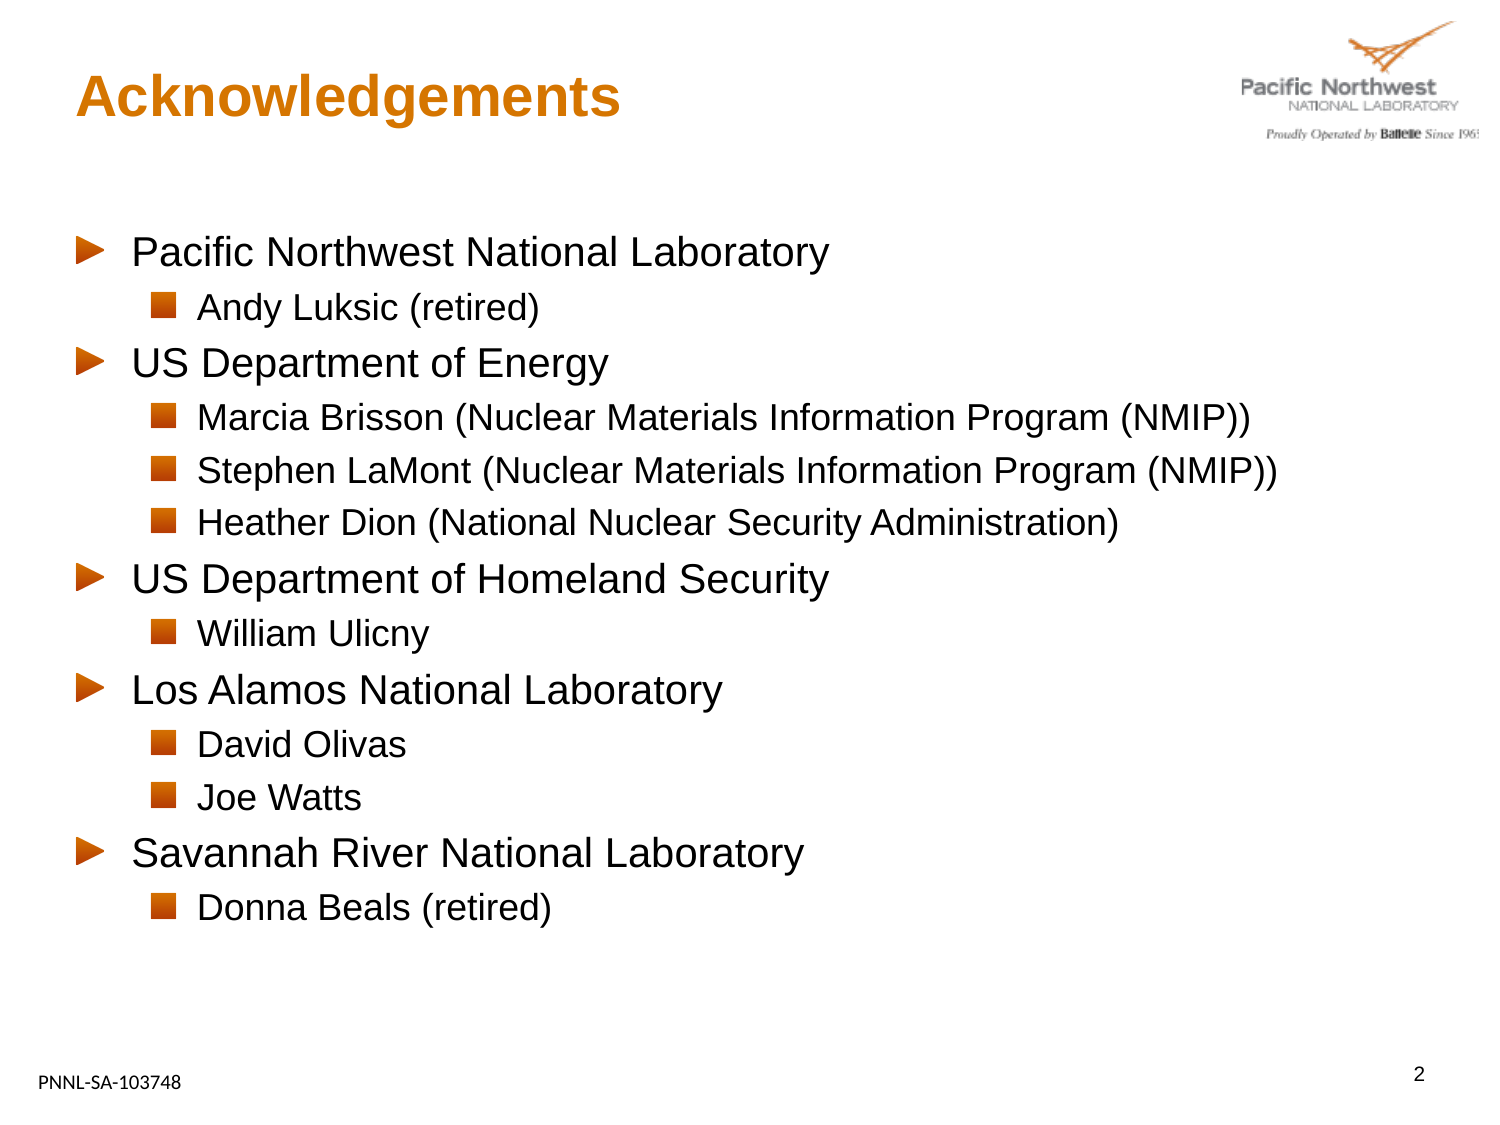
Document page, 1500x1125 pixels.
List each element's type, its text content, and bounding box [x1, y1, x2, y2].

picture [150, 455, 177, 482]
picture [150, 729, 177, 756]
picture [150, 618, 177, 645]
picture [150, 892, 177, 920]
picture [75, 836, 105, 866]
picture [75, 672, 105, 703]
picture [150, 781, 177, 809]
picture [150, 291, 177, 319]
title Acknowledgements [75, 58, 1163, 130]
list Pacific Northwest National Laboratory Andy Luksic (retired) US Department of Energy Marcia Brisson (Nuclear Materials Information Program (NMIP)) Stephen LaMont (Nuclear Materials Information Program (NMIP)) Heather Dion (National Nuclear Security Administration) US Department of Homeland Security William Ulicny Los Alamos National Laboratory David Olivas Joe Watts Savannah River National Laboratory Donna Beals (retired) [75, 224, 1425, 954]
picture [150, 507, 177, 534]
picture [75, 562, 105, 592]
picture [150, 402, 177, 429]
picture [75, 346, 105, 376]
picture [75, 235, 105, 265]
slide_number 2 [1074, 1042, 1425, 1103]
text_box PNNL-SA-103748 [23, 1061, 197, 1102]
